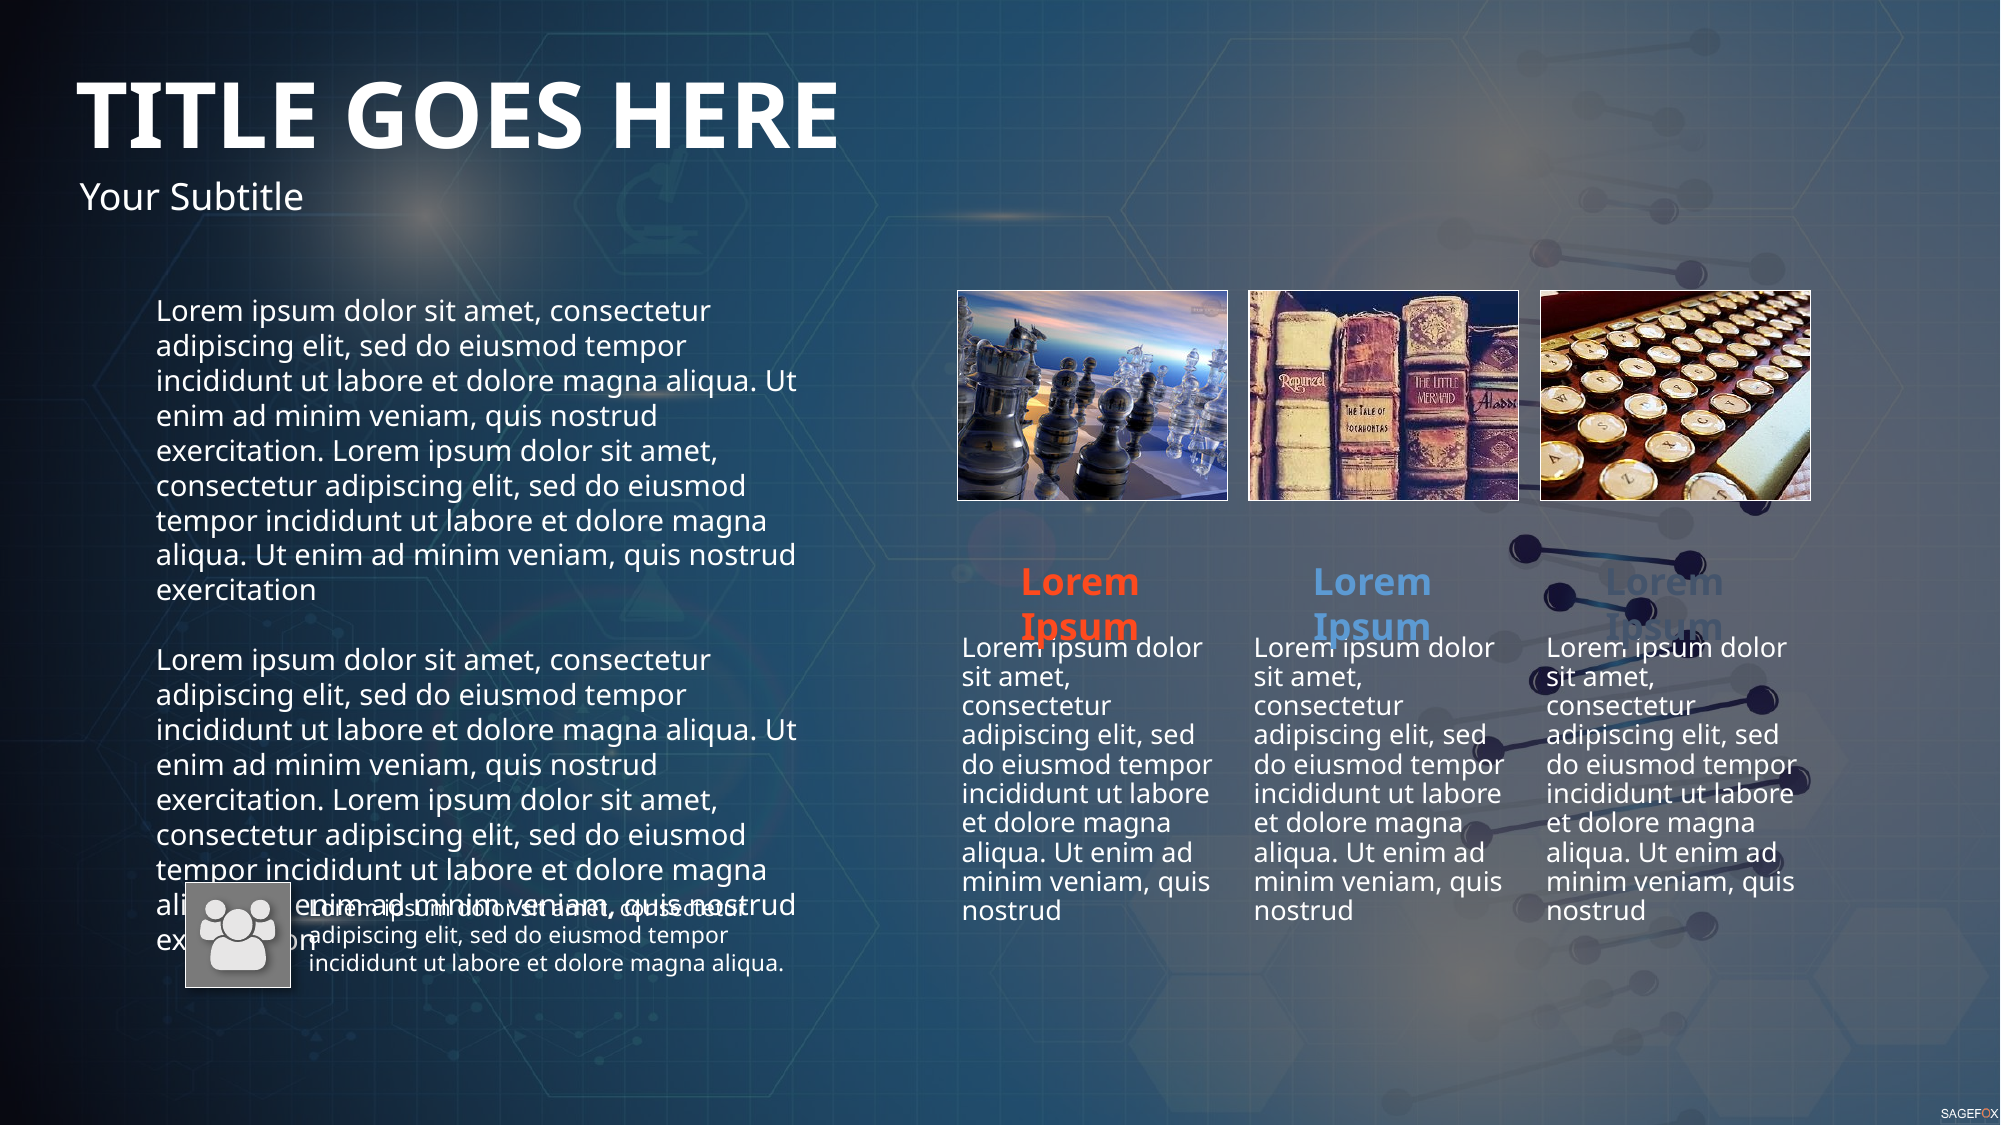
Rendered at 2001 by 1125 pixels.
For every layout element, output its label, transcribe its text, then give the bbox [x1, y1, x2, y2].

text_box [945, 550, 1223, 968]
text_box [1530, 550, 1807, 968]
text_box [60, 49, 1020, 227]
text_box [185, 882, 291, 988]
text_box Lorem ipsum dolor sit amet, consectetur adipiscing elit, sed do eiusmod tempor incididunt ut labore et dolore magna aliqua. [308, 893, 788, 976]
text_box [1248, 290, 1520, 502]
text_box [1237, 550, 1515, 968]
text_box [956, 290, 1228, 502]
text_box [1540, 290, 1812, 502]
text_box Lorem ipsum dolor sit amet, consectetur adipiscing elit, sed do eiusmod tempor incididunt ut labore et dolore magna aliqua. Ut enim ad minim veniam, quis nostrud exercitation. Lorem ipsum dolor sit amet, consectetur adipiscing elit, sed do eiusmod tempor incididunt ut labore et dolore magna aliqua. Ut enim ad minim veniam, quis nostrud exercitation Lorem ipsum dolor sit amet, consectetur adipiscing elit, sed do eiusmod tempor incididunt ut labore et dolore magna aliqua. Ut enim ad minim veniam, quis nostrud exercitation. Lorem ipsum dolor sit amet, consectetur adipiscing elit, sed do eiusmod tempor incididunt ut labore et dolore magna aliqua. Ut enim ad minim veniam, quis nostrud exercitation [141, 284, 816, 1044]
picture [0, 0, 2001, 1125]
